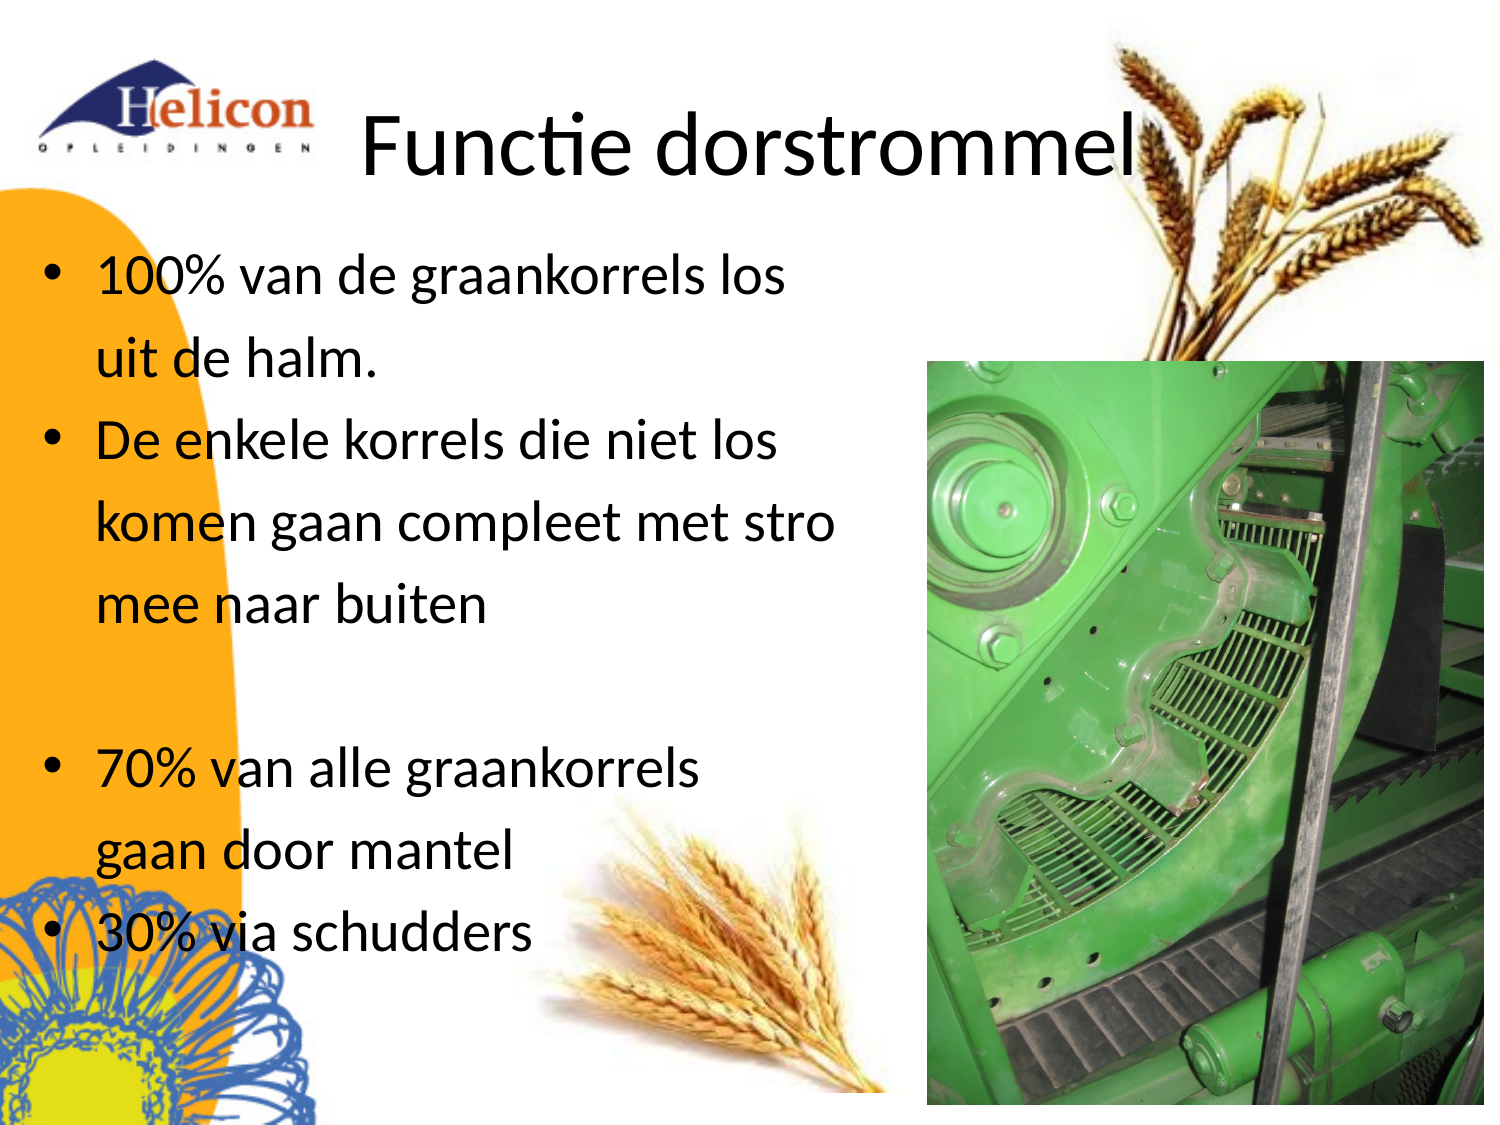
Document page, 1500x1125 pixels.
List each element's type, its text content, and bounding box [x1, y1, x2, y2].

title Functie dorstrommel [75, 45, 1098, 228]
text_box 100% van de graankorrels los uit de halm. De enkele korrels die niet los komen gaan compleet met stro mee naar buiten 70% van alle graankorrels gaan door mantel 30% via schudders [27, 228, 1098, 972]
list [926, 361, 1485, 1105]
picture [0, 0, 1500, 1125]
